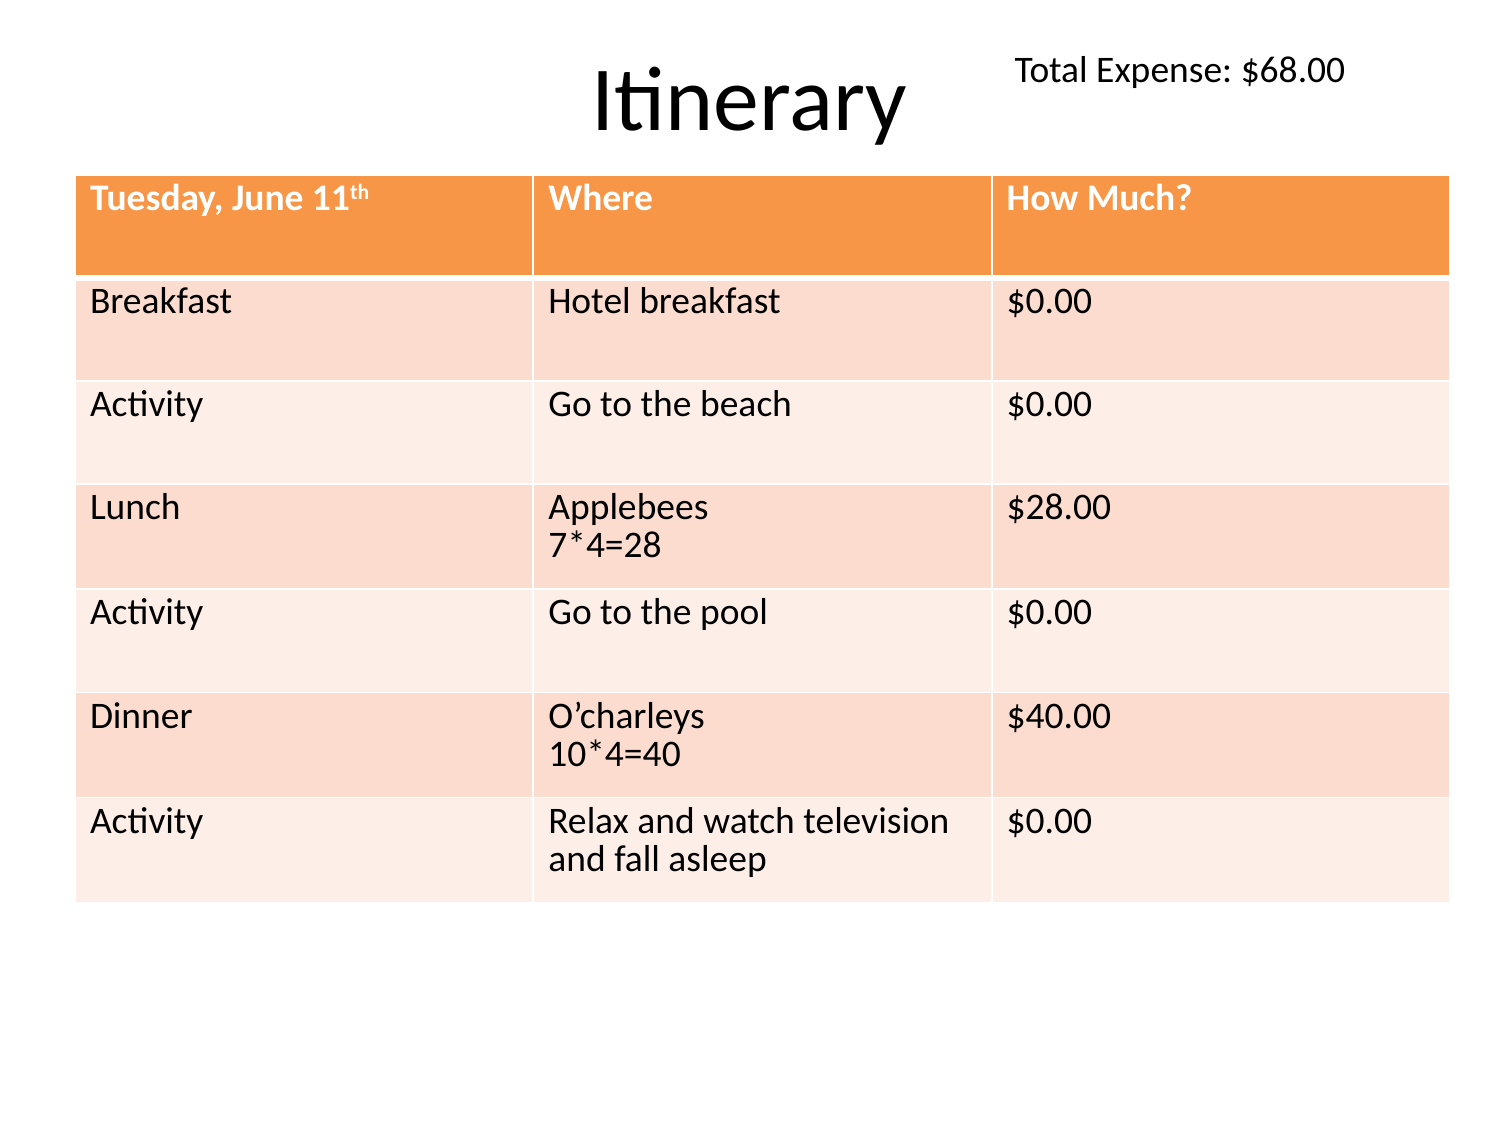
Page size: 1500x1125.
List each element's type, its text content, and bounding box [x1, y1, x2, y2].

table_cell $0.00 [993, 798, 1449, 902]
table_header How Much? [993, 176, 1449, 275]
table_cell Lunch [76, 485, 532, 588]
title Itinerary [75, 0, 1425, 174]
table_cell Breakfast [76, 281, 532, 380]
table_cell Activity [76, 798, 532, 902]
table_cell $28.00 [993, 485, 1449, 588]
table_cell Go to the pool [534, 590, 991, 692]
table_cell Dinner [76, 693, 532, 797]
table_cell Relax and watch television and fall asleep [534, 798, 991, 902]
table_cell $0.00 [993, 382, 1449, 483]
table_cell $40.00 [993, 693, 1449, 797]
table_header Where [534, 176, 991, 275]
table_header Tuesday, June 11th [76, 176, 532, 275]
text_box Total Expense: $68.00 [999, 37, 1463, 98]
table_cell Go to the beach [534, 382, 991, 483]
table_cell Activity [76, 382, 532, 483]
table_cell O’charleys 10*4=40 [534, 693, 991, 797]
table_cell Applebees 7*4=28 [534, 485, 991, 588]
table_cell Hotel breakfast [534, 281, 991, 380]
table_cell $0.00 [993, 281, 1449, 380]
table_cell Activity [76, 590, 532, 692]
table_cell $0.00 [993, 590, 1449, 692]
